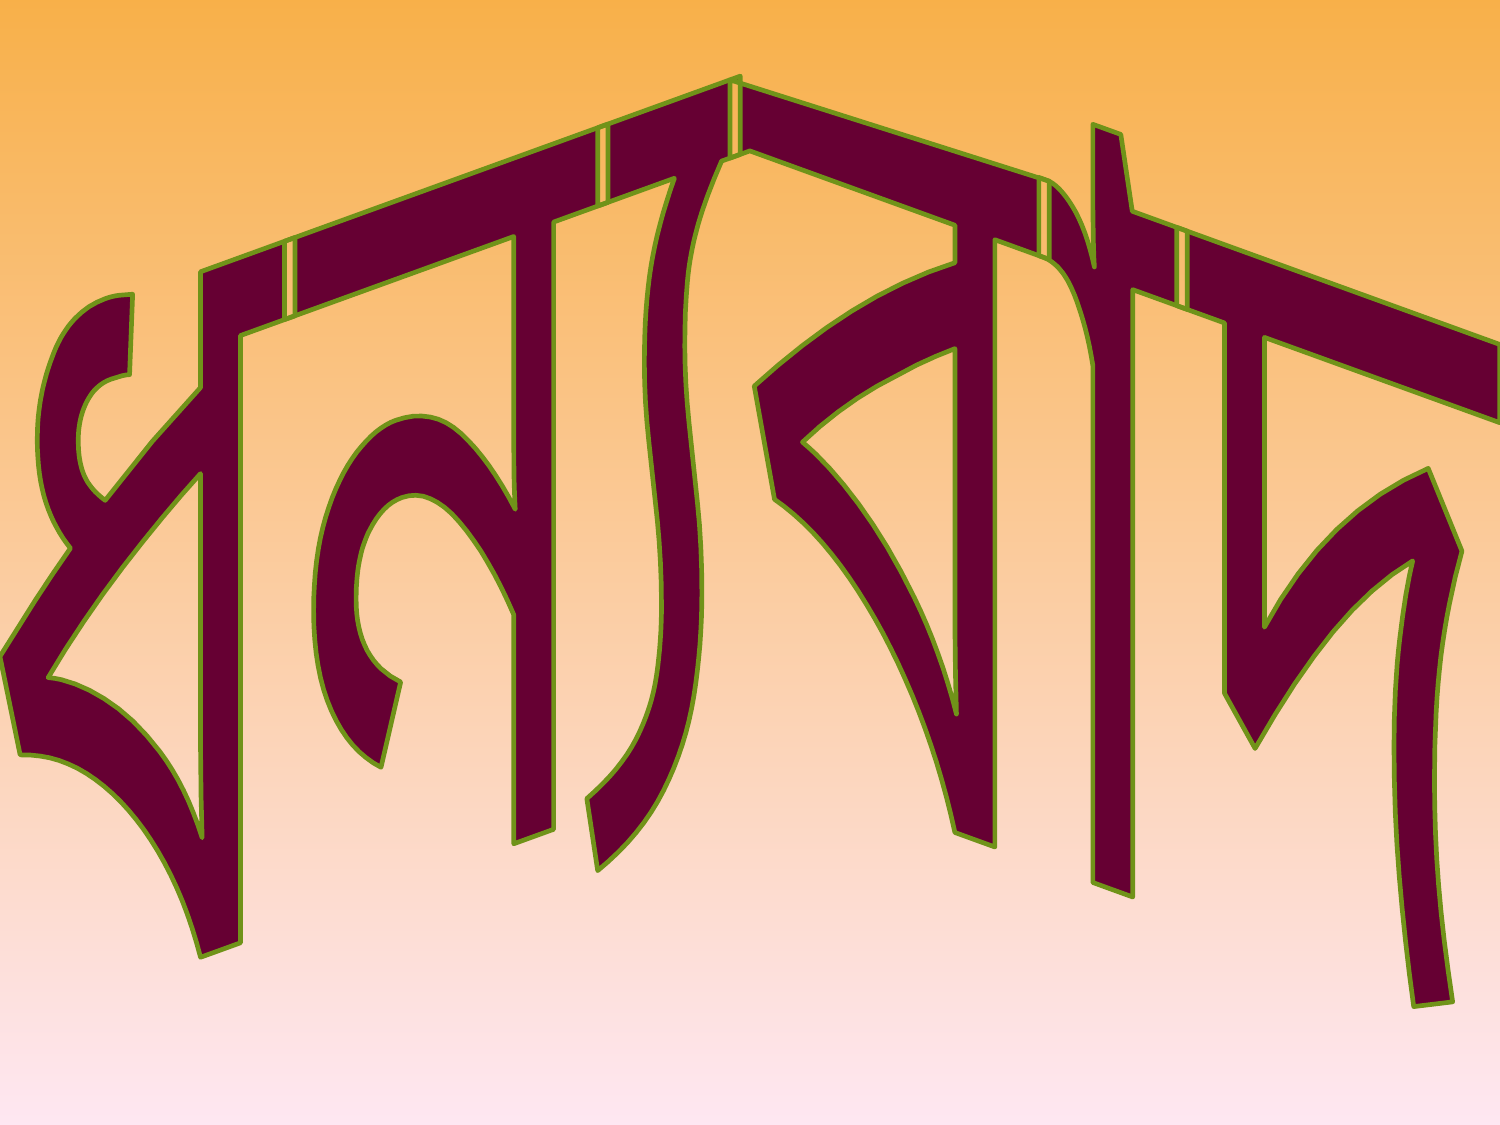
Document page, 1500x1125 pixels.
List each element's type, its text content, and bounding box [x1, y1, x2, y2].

text_box ধন্যবাদ [0, 73, 1500, 1009]
